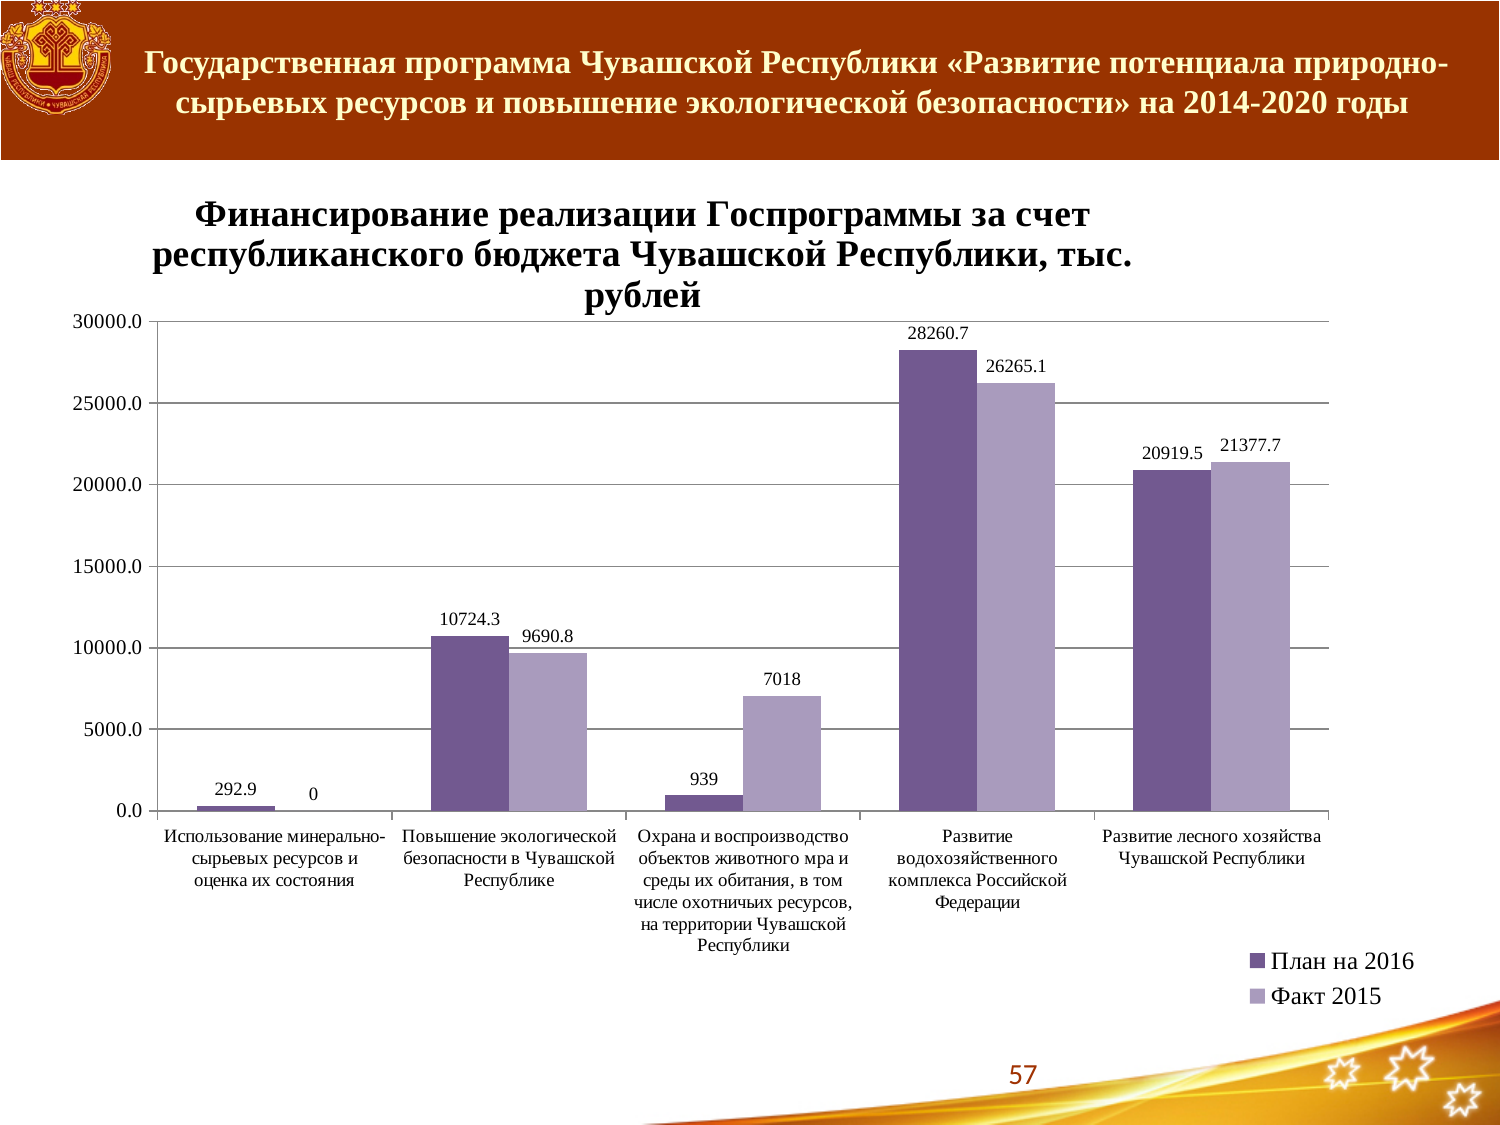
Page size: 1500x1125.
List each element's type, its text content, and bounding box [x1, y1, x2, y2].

chart [52, 180, 1448, 1125]
picture [0, 162, 1500, 1125]
title Государственная программа Чувашской Республики «Развитие потенциала природно-сырьевых ресурсов и повышение экологической безопасности» на 2014-2020 годы [123, 0, 1471, 162]
picture [0, 0, 111, 115]
